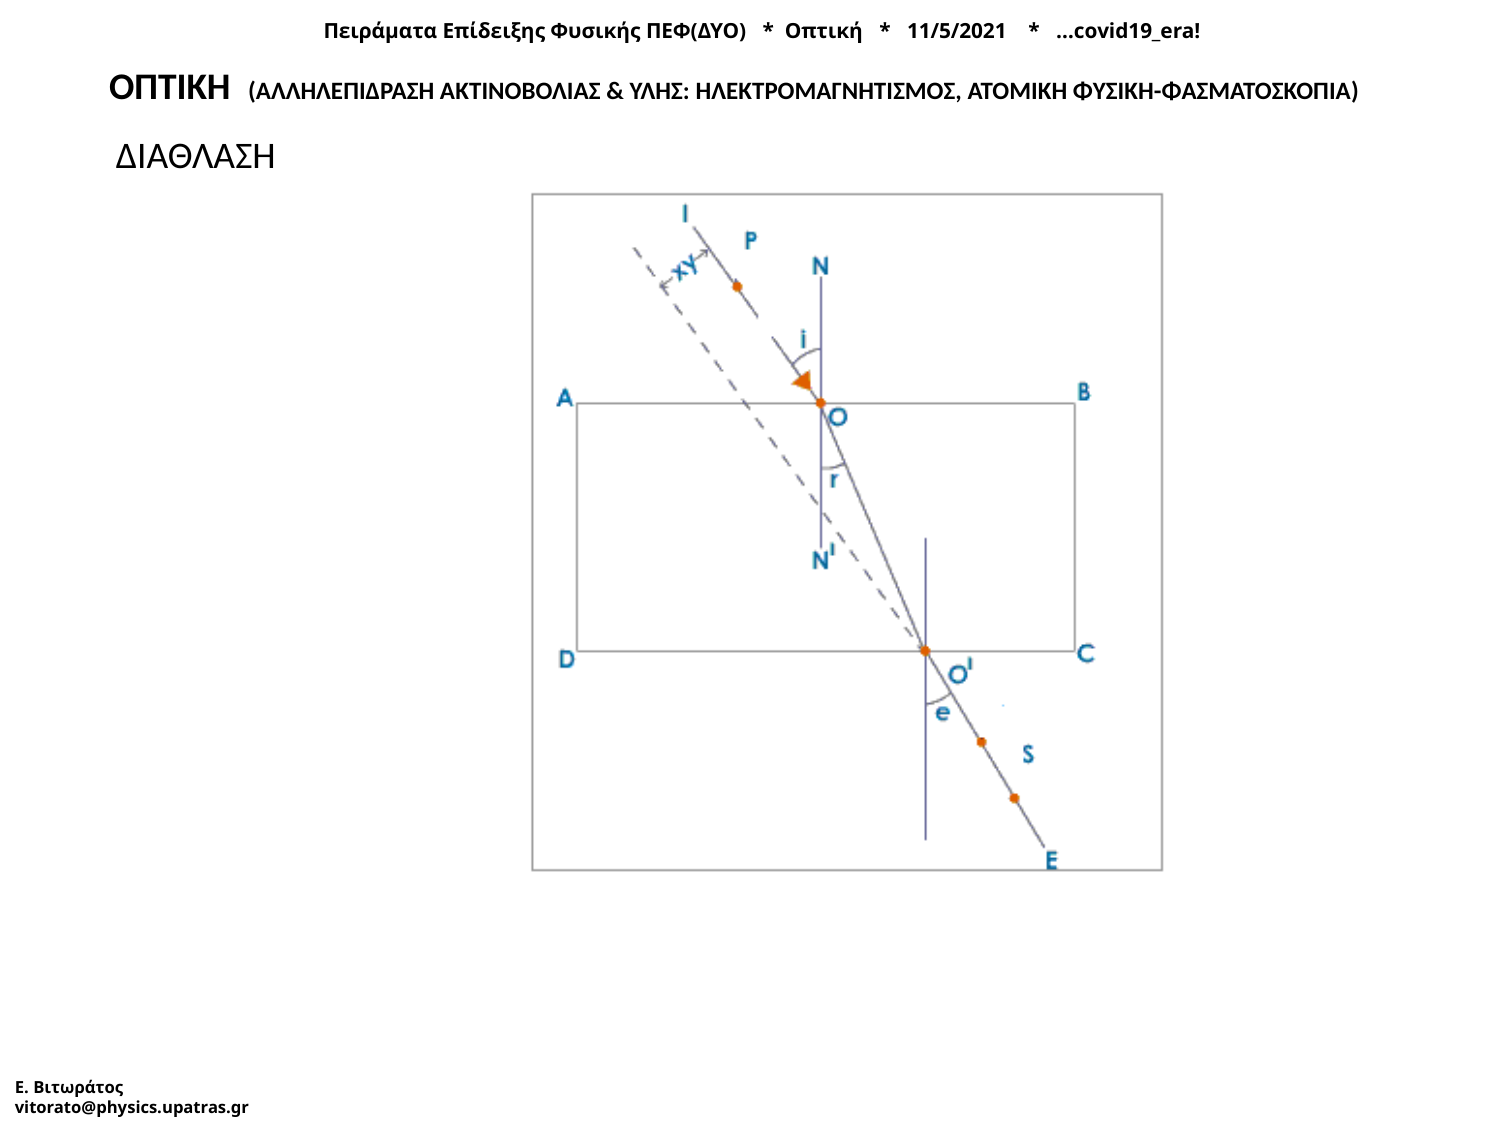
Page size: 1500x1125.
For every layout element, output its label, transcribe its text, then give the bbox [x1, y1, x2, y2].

text_box ΟΠΤΙΚΗ (ΑΛΛΗΛΕΠΙΔΡΑΣΗ ΑΚΤΙΝΟΒΟΛΙΑΣ & ΥΛΗΣ: ΗΛΕΚΤΡΟΜΑΓΝΗΤΙΣΜΟΣ, ΑΤΟΜΙΚΗ ΦΥΣΙΚΗ-ΦΑΣΜΑΤΟΣΚΟΠΙΑ) [94, 54, 1495, 115]
picture [497, 184, 1270, 892]
text_box Ε. Βιτωράτος vitorato@physics.upatras.gr [0, 1069, 603, 1125]
text_box Πειράματα Επίδειξης Φυσικής ΠΕΦ(ΔΥΟ) * Οπτική * 11/5/2021 * …covid19_era! [88, 10, 1436, 50]
text_box ΔΙΑΘΛΑΣΗ [101, 123, 291, 184]
